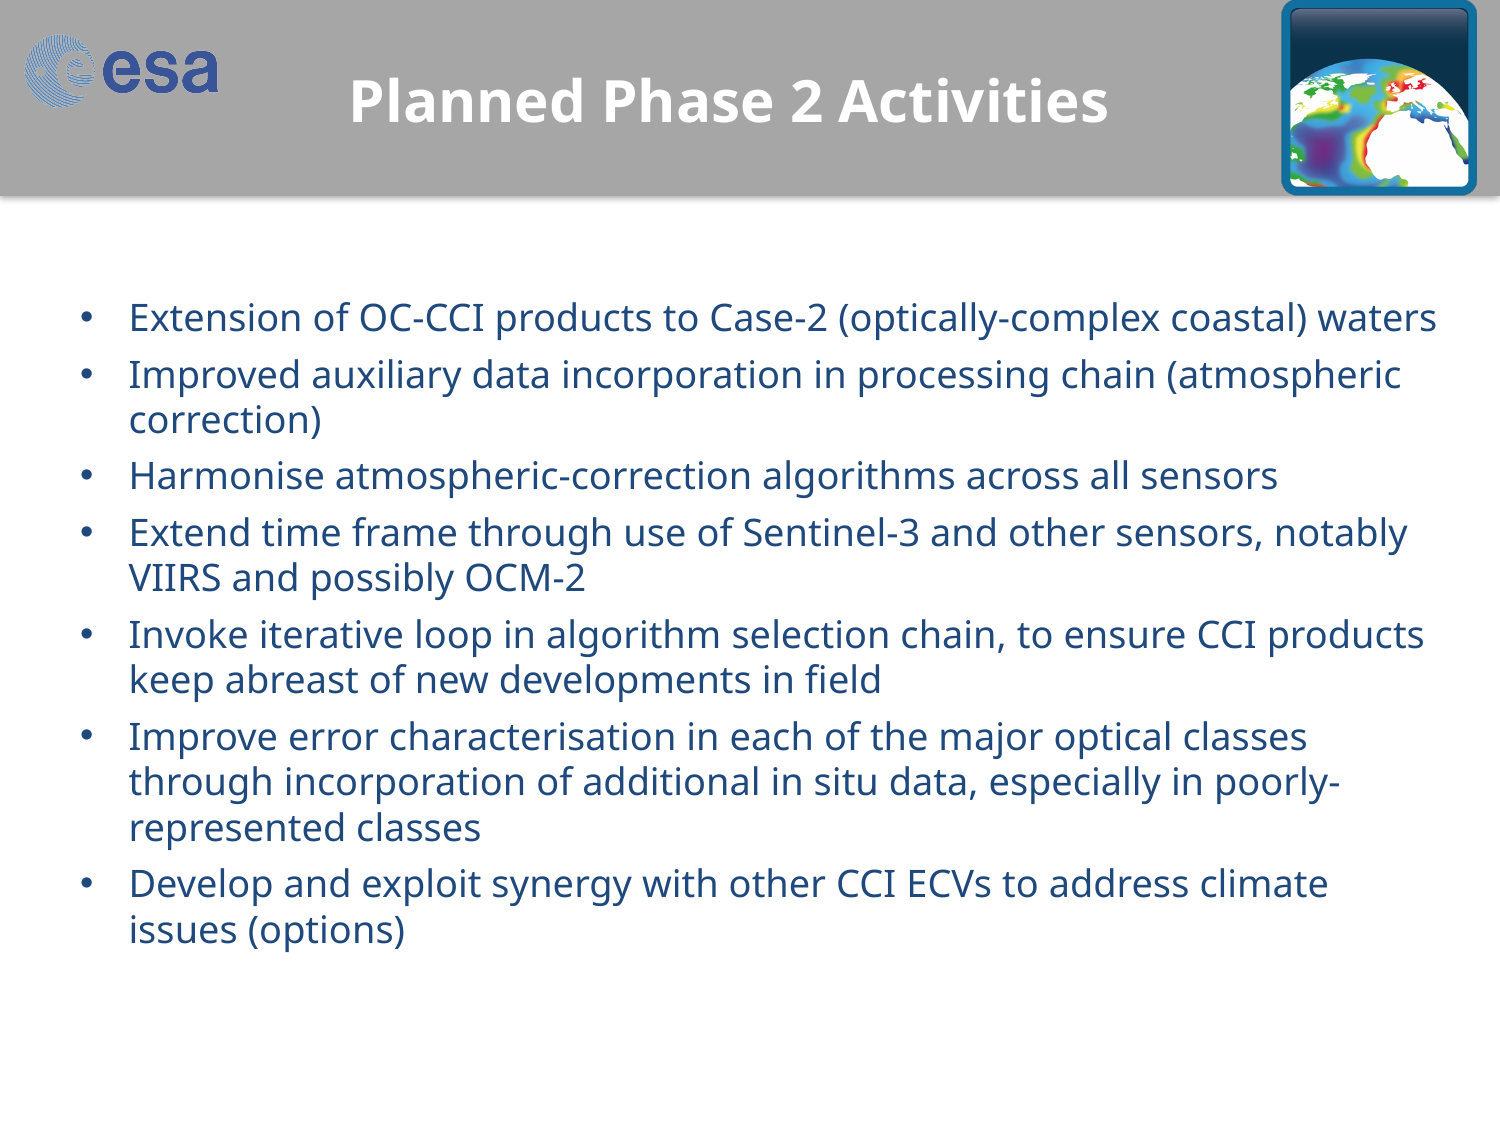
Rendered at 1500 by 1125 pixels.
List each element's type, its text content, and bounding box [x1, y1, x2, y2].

picture [1280, 0, 1478, 197]
text_box [0, 0, 1278, 197]
text_box Planned Phase 2 Activities [208, 28, 1250, 170]
text_box [1478, 0, 1500, 197]
text_box Extension of OC-CCI products to Case-2 (optically-complex coastal) waters Improved auxiliary data incorporation in processing chain (atmospheric correction) Harmonise atmospheric-correction algorithms across all sensors Extend time frame through use of Sentinel-3 and other sensors, notably VIIRS and possibly OCM-2 Invoke iterative loop in algorithm selection chain, to ensure CCI products keep abreast of new developments in field Improve error characterisation in each of the major optical classes through incorporation of additional in situ data, especially in poorly-represented classes Develop and exploit synergy with other CCI ECVs to address climate issues (options) [65, 286, 1463, 995]
picture [23, 33, 219, 111]
